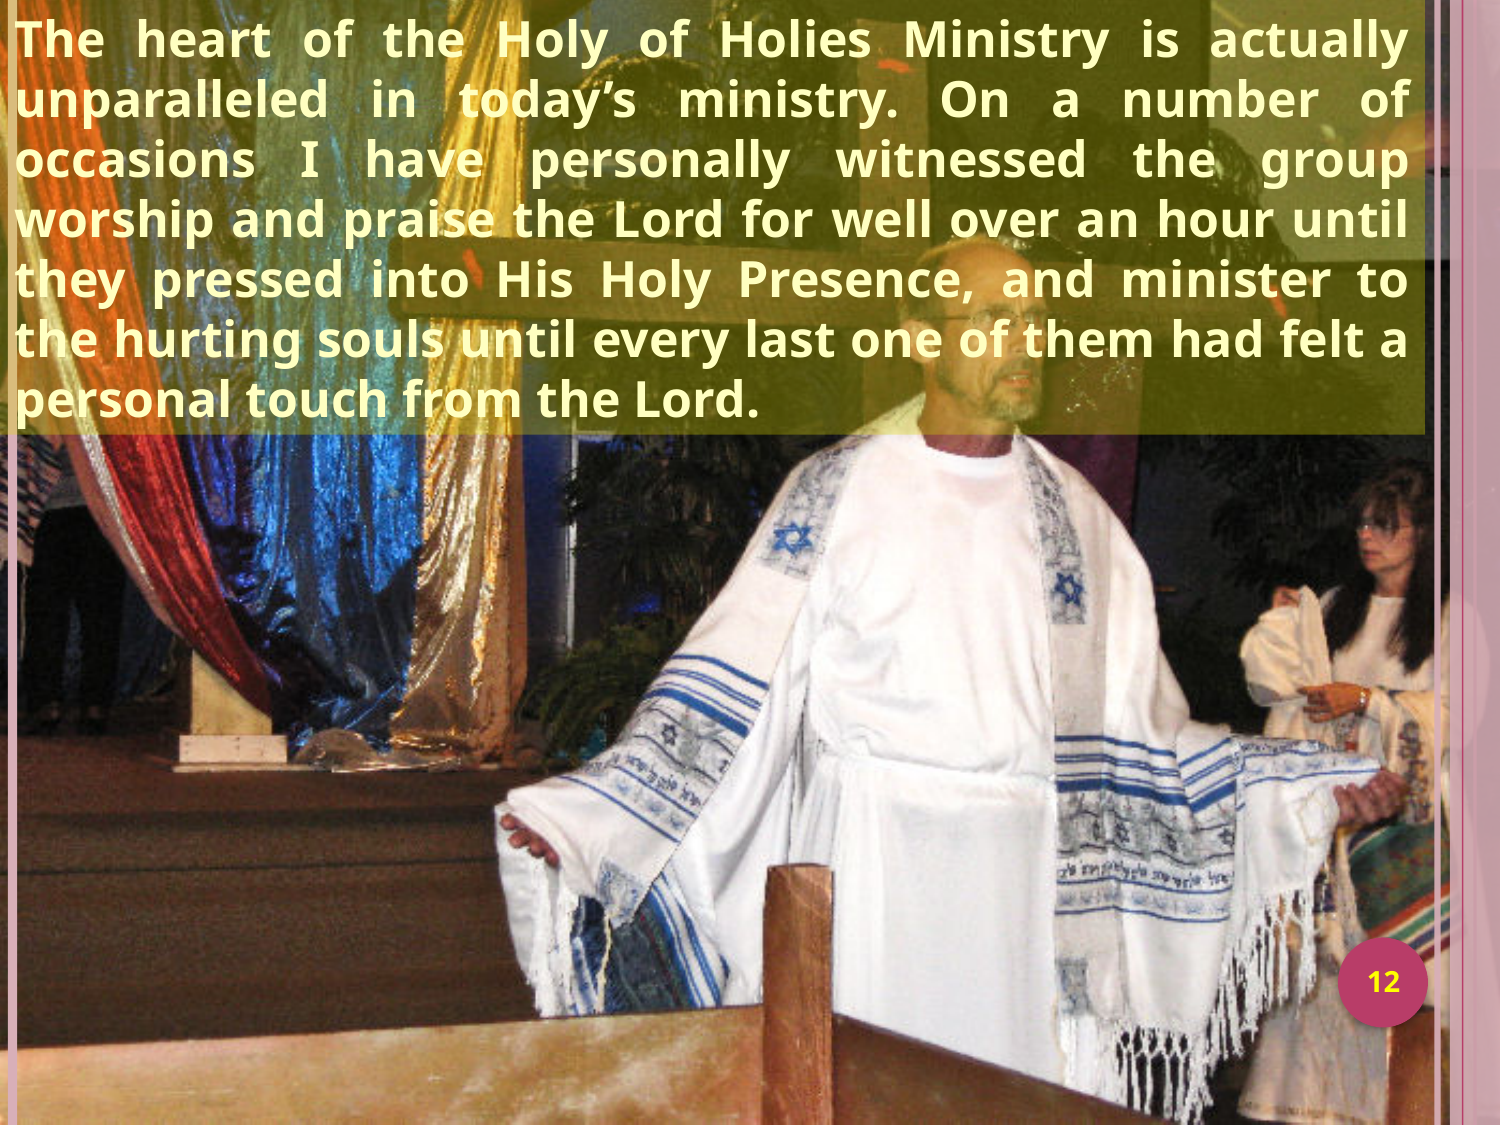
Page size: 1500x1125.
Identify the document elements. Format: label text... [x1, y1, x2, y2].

slide_number 12 [1333, 940, 1434, 1027]
picture [1441, 75, 1449, 1125]
text_box [0, 0, 1500, 75]
picture [18, 75, 1434, 1125]
text_box The heart of the Holy of Holies Ministry is actually unparalleled in today’s ministry. On a number of occasions I have personally witnessed the group worship and praise the Lord for well over an hour until they pressed into His Holy Presence, and minister to the hurting souls until every last one of them had felt a personal touch from the Lord. [0, 75, 1425, 435]
picture [0, 435, 7, 1125]
